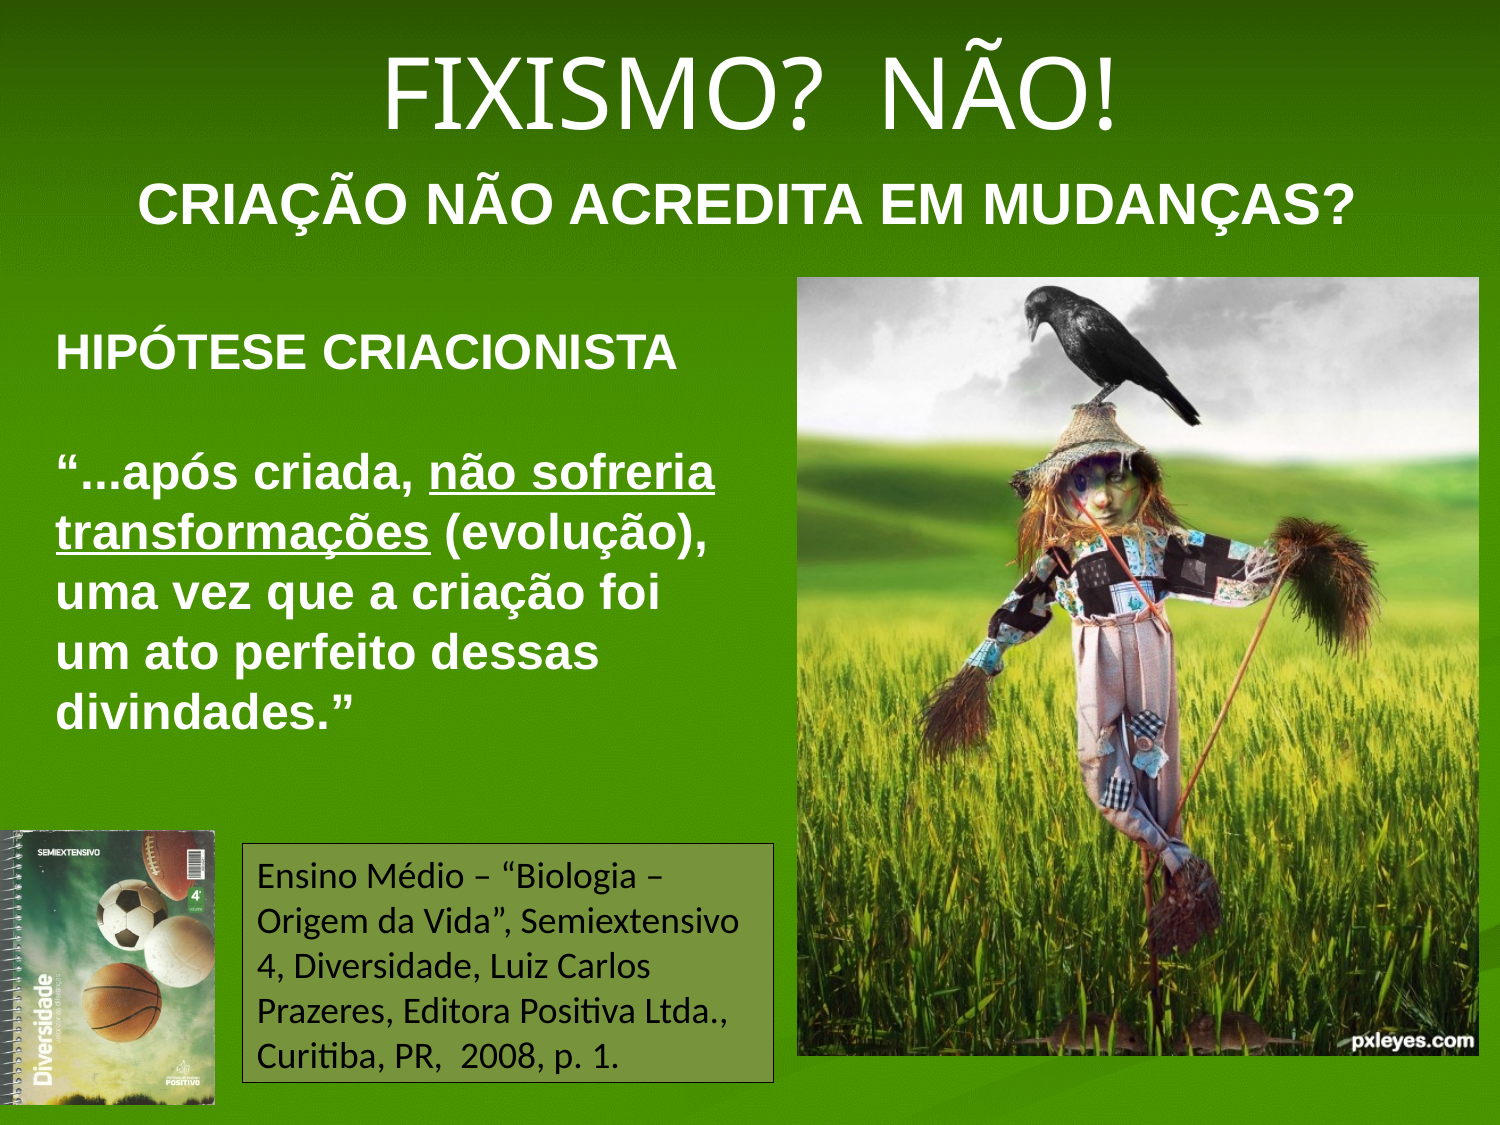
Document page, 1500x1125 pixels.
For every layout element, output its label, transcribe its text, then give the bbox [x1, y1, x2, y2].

text_box CRIAÇÃO NÃO ACREDITA EM MUDANÇAS? [103, 159, 1392, 244]
picture [0, 0, 1500, 1125]
text_box Ensino Médio – “Biologia – Origem da Vida”, Semiextensivo 4, Diversidade, Luiz Carlos Prazeres, Editora Positiva Ltda., Curitiba, PR, 2008, p. 1. [242, 843, 774, 1083]
text_box HIPÓTESE CRIACIONISTA “...após criada, não sofreria transformações (evolução), uma vez que a criação foi um ato perfeito dessas divindades.” [41, 312, 750, 747]
title FIXISMO? NÃO! [29, 0, 1471, 184]
